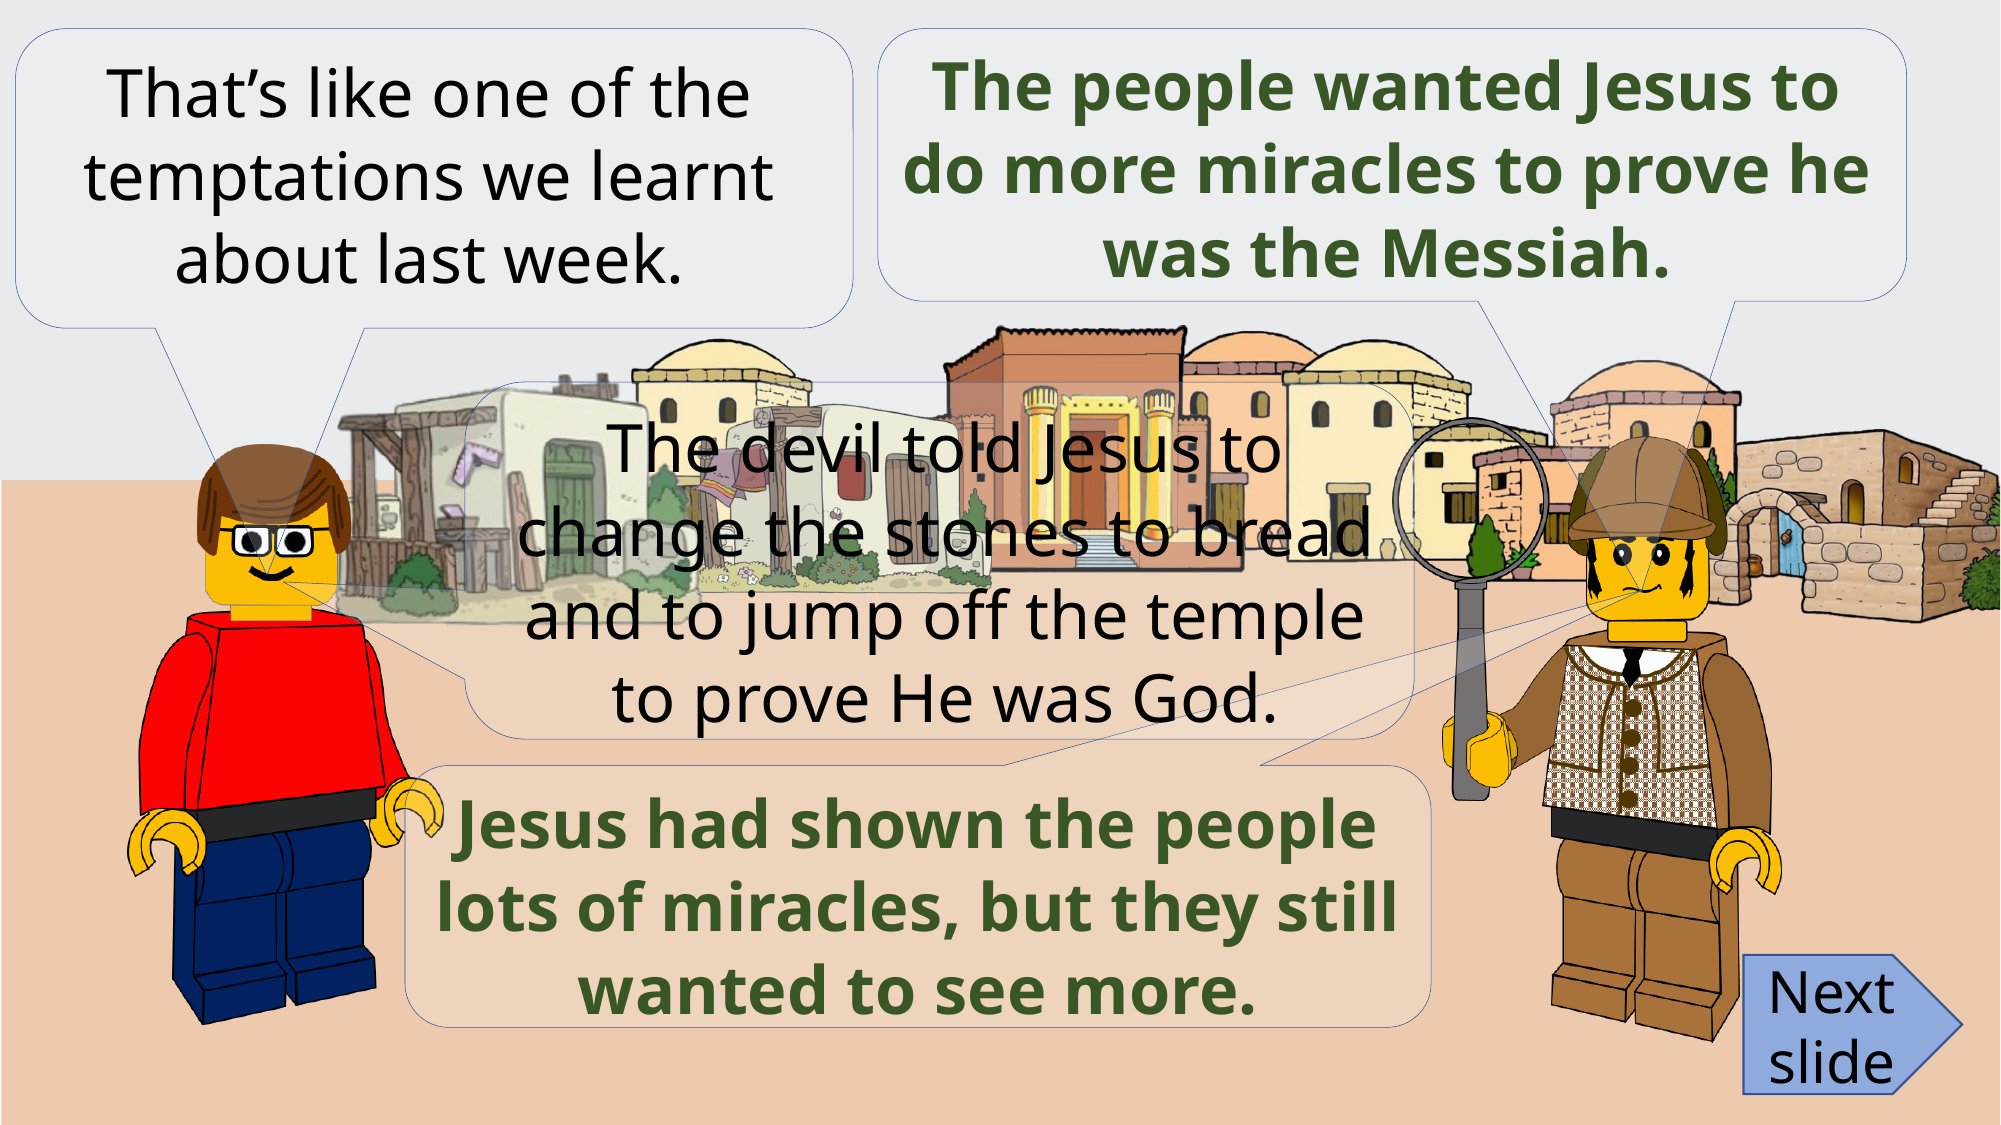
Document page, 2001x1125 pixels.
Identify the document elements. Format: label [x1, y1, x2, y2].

text_box [404, 765, 1432, 1097]
text_box [877, 28, 1907, 302]
text_box [0, 0, 2000, 1125]
text_box [15, 28, 854, 329]
text_box [464, 382, 1415, 743]
picture [127, 444, 444, 1025]
text_box [1742, 947, 1963, 1104]
picture [1392, 417, 1782, 1044]
